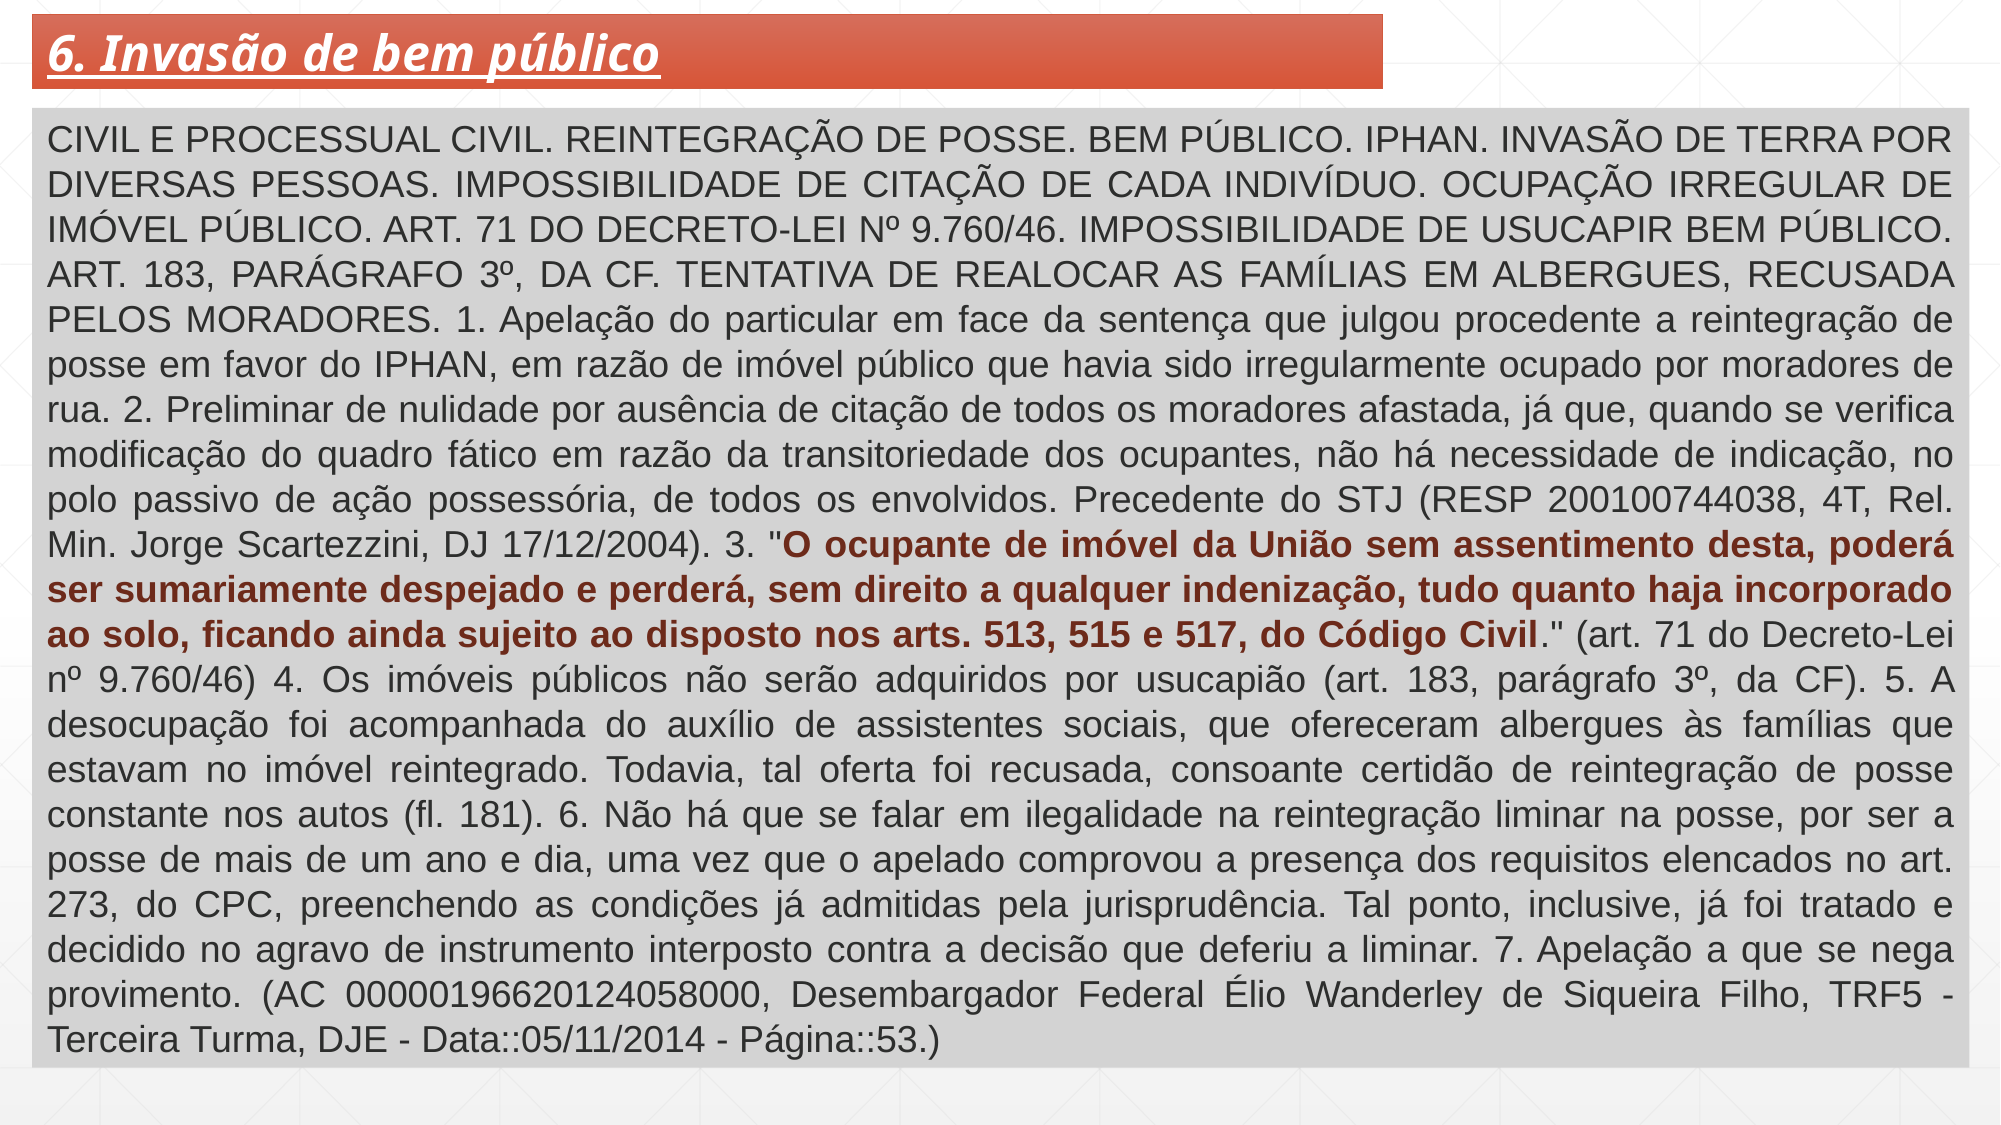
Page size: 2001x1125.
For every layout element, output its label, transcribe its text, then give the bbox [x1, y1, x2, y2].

text_box CIVIL E PROCESSUAL CIVIL. REINTEGRAÇÃO DE POSSE. BEM PÚBLICO. IPHAN. INVASÃO DE TERRA POR DIVERSAS PESSOAS. IMPOSSIBILIDADE DE CITAÇÃO DE CADA INDIVÍDUO. OCUPAÇÃO IRREGULAR DE IMÓVEL PÚBLICO. ART. 71 DO DECRETO-LEI Nº 9.760/46. IMPOSSIBILIDADE DE USUCAPIR BEM PÚBLICO. ART. 183, PARÁGRAFO 3º, DA CF. TENTATIVA DE REALOCAR AS FAMÍLIAS EM ALBERGUES, RECUSADA PELOS MORADORES. 1. Apelação do particular em face da sentença que julgou procedente a reintegração de posse em favor do IPHAN, em razão de imóvel público que havia sido irregularmente ocupado por moradores de rua. 2. Preliminar de nulidade por ausência de citação de todos os moradores afastada, já que, quando se verifica modificação do quadro fático em razão da transitoriedade dos ocupantes, não há necessidade de indicação, no polo passivo de ação possessória, de todos os envolvidos. Precedente do STJ (RESP 200100744038, 4T, Rel. Min. Jorge Scartezzini, DJ 17/12/2004). 3. "O ocupante de imóvel da União sem assentimento desta, poderá ser sumariamente despejado e perderá, sem direito a qualquer indenização, tudo quanto haja incorporado ao solo, ficando ainda sujeito ao disposto nos arts. 513, 515 e 517, do Código Civil." (art. 71 do Decreto-Lei nº 9.760/46) 4. Os imóveis públicos não serão adquiridos por usucapião (art. 183, parágrafo 3º, da CF). 5. A desocupação foi acompanhada do auxílio de assistentes sociais, que ofereceram albergues às famílias que estavam no imóvel reintegrado. Todavia, tal oferta foi recusada, consoante certidão de reintegração de posse constante nos autos (fl. 181). 6. Não há que se falar em ilegalidade na reintegração liminar na posse, por ser a posse de mais de um ano e dia, uma vez que o apelado comprovou a presença dos requisitos elencados no art. 273, do CPC, preenchendo as condições já admitidas pela jurisprudência. Tal ponto, inclusive, já foi tratado e decidido no agravo de instrumento interposto contra a decisão que deferiu a liminar. 7. Apelação a que se nega provimento. (AC 00000196620124058000, Desembargador Federal Élio Wanderley de Siqueira Filho, TRF5 - Terceira Turma, DJE - Data::05/11/2014 - Página::53.) [32, 107, 1970, 1068]
text_box 6. Invasão de bem público [32, 14, 1383, 89]
